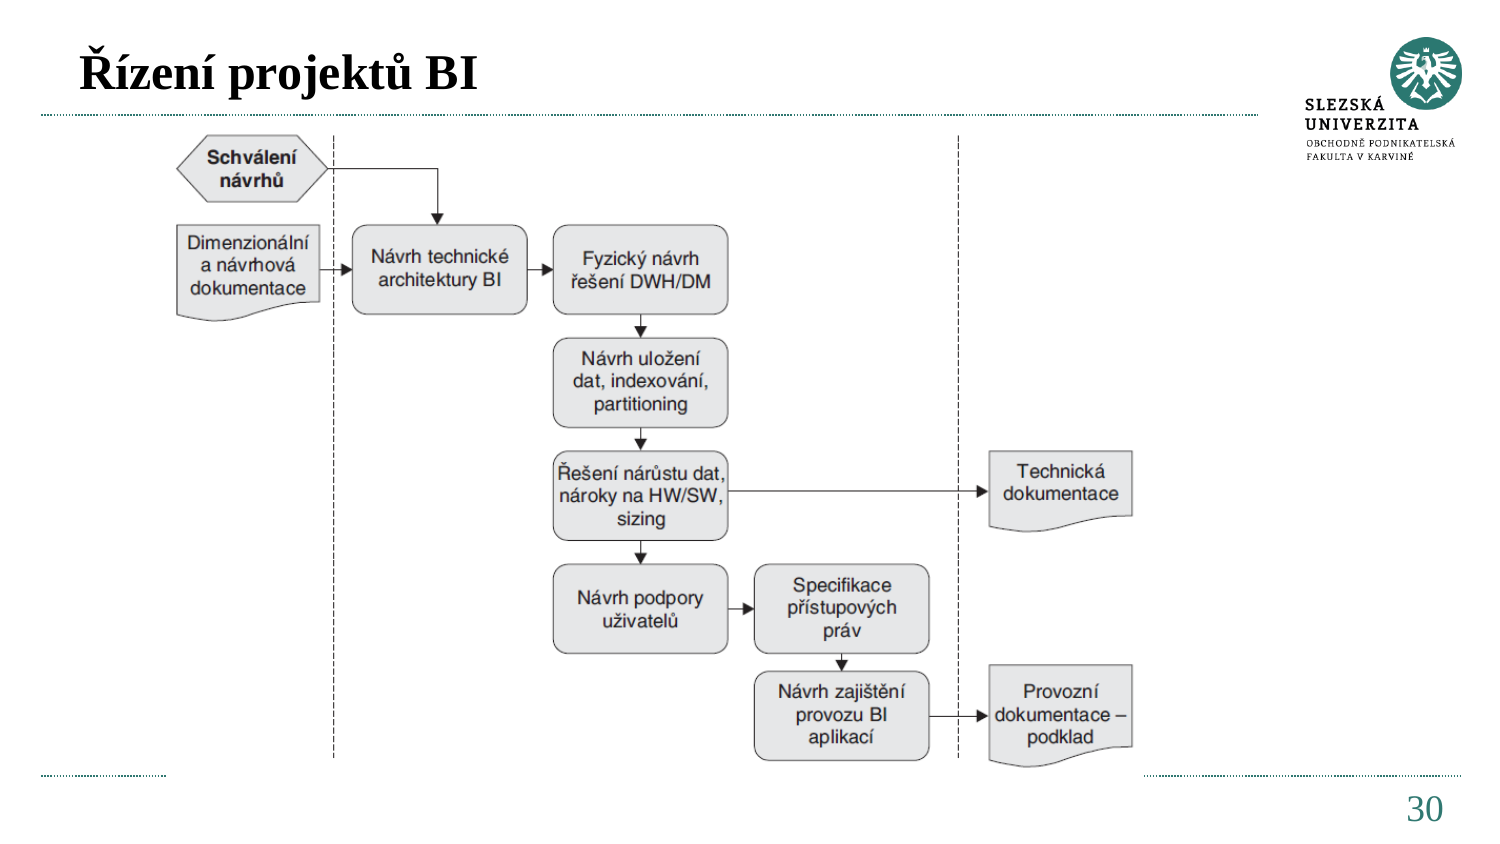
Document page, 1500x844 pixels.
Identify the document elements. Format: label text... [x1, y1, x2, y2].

slide_number 30 [1281, 776, 1459, 822]
title Řízení projektů BI [64, 32, 1164, 116]
picture [1305, 37, 1462, 160]
picture [167, 126, 1145, 777]
